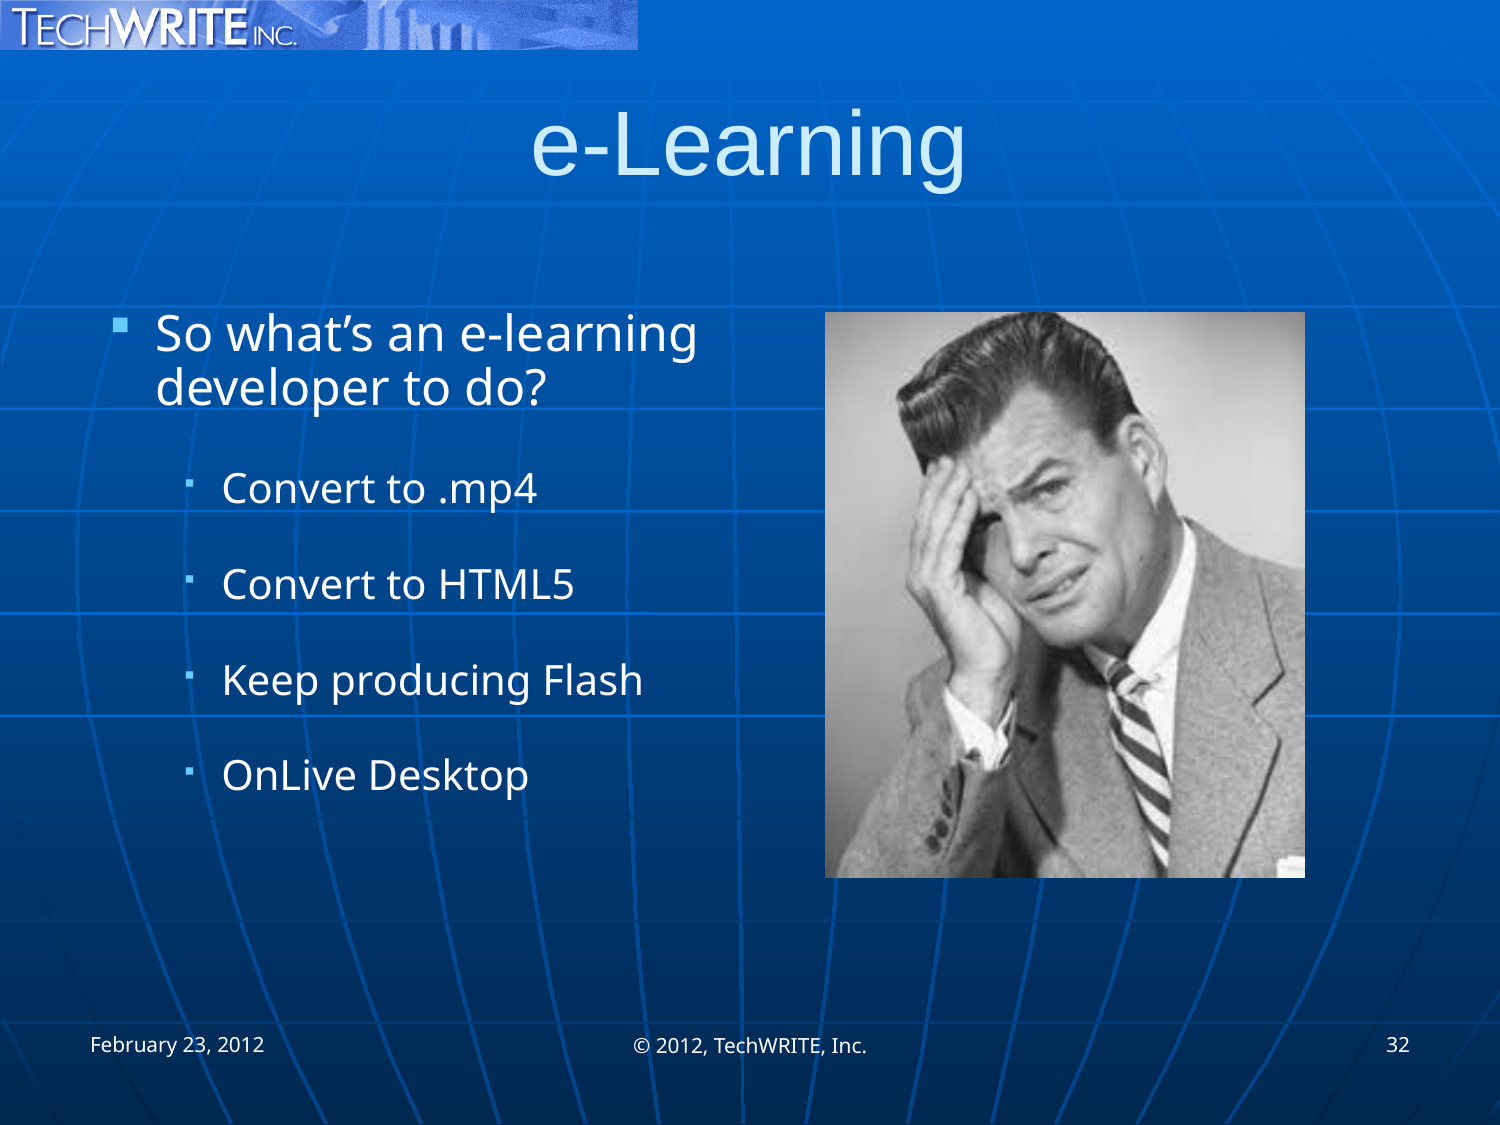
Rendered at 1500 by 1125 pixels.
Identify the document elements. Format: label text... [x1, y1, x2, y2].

slide_number 32 [1074, 1023, 1426, 1100]
footer © 2012, TechWRITE, Inc. [512, 1024, 988, 1101]
list So what’s an e-learning developer to do? Convert to .mp4 Convert to HTML5 Keep producing Flash OnLive Desktop [74, 299, 888, 1063]
picture [0, 0, 638, 50]
title e-Learning [74, 45, 1426, 233]
picture [824, 312, 1305, 878]
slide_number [74, 1023, 426, 1100]
